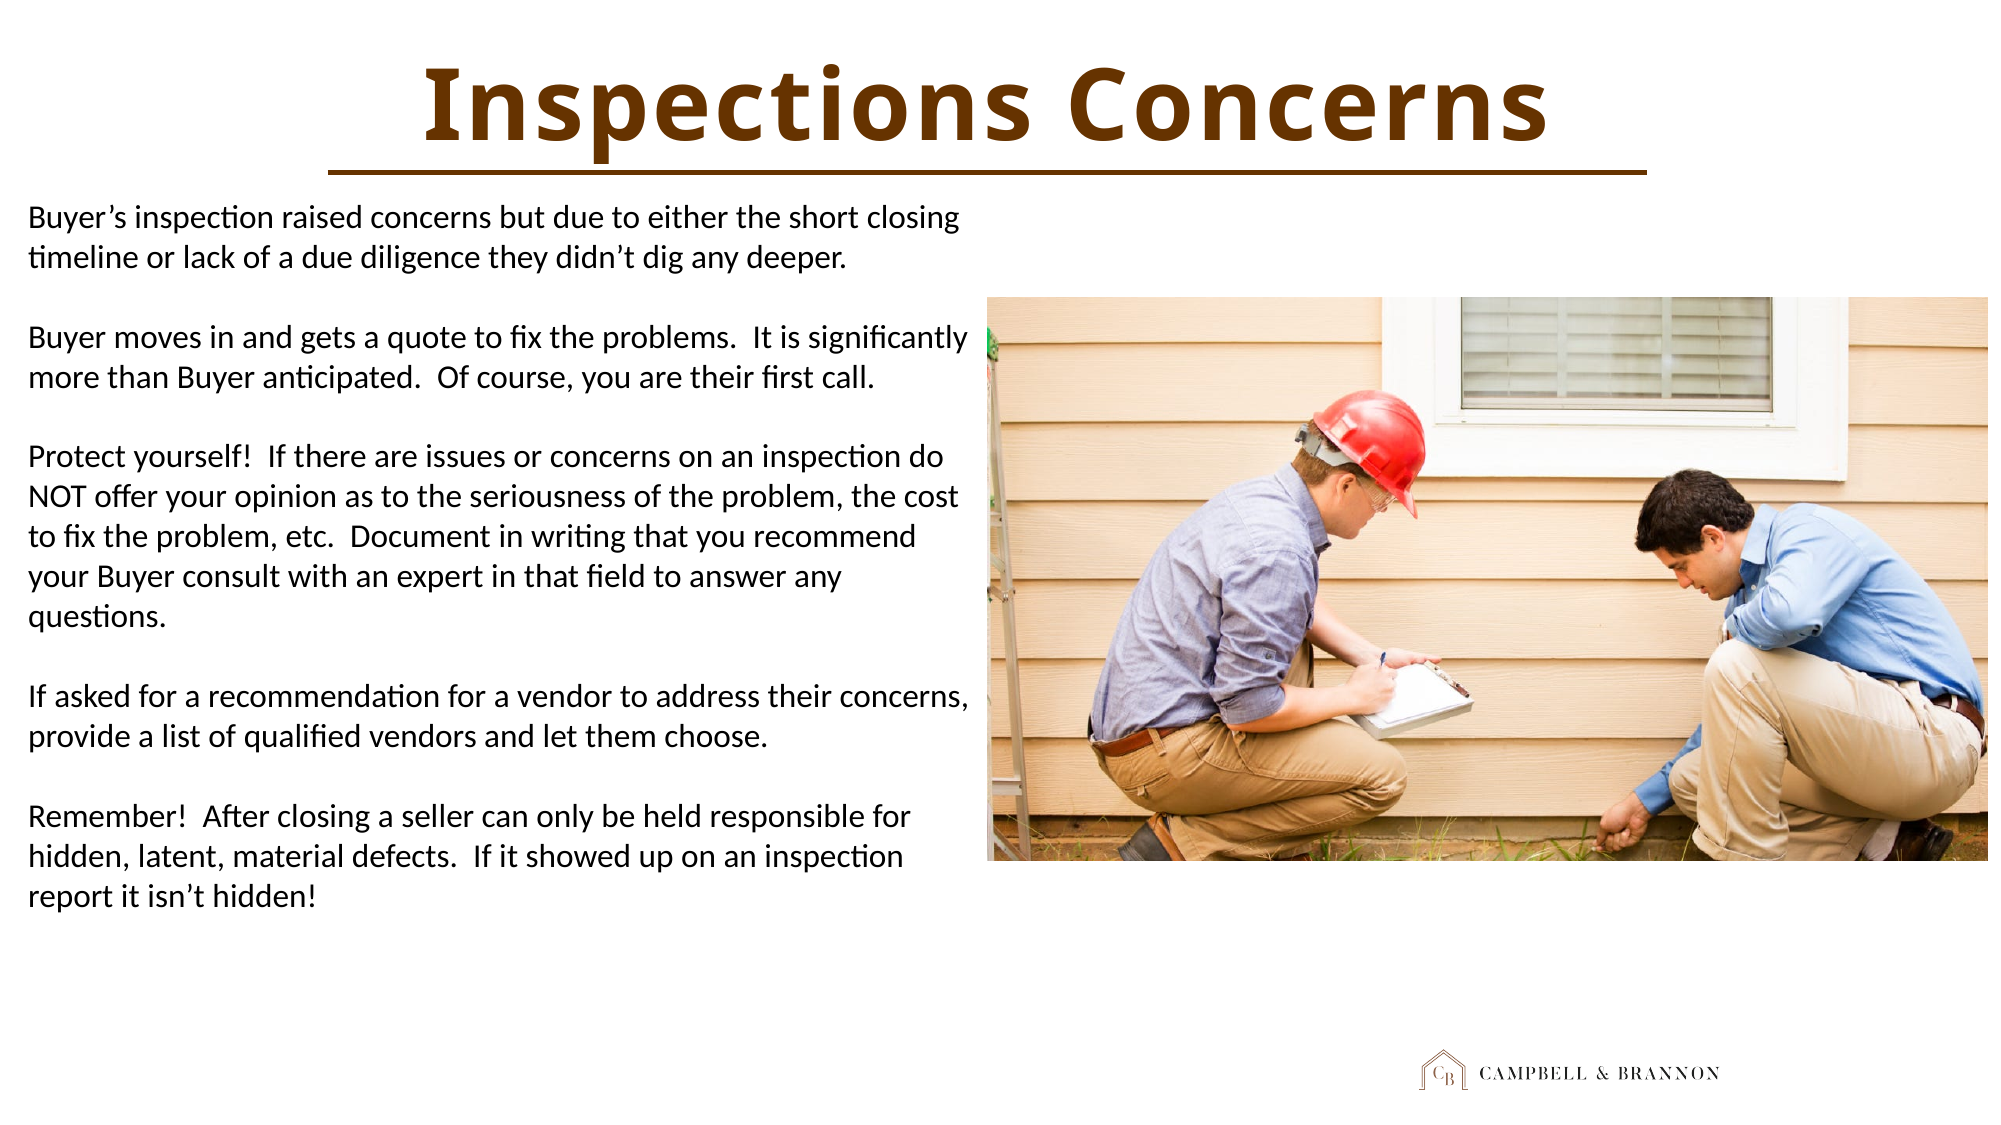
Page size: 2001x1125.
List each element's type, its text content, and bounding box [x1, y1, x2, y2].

text_box Inspections Concerns [327, 173, 1647, 218]
text_box Inspections Concerns [327, 0, 1647, 172]
text_box Buyer’s inspection raised concerns but due to either the short closing timeline or lack of a due diligence they didn’t dig any deeper. Buyer moves in and gets a quote to fix the problems. It is significantly more than Buyer anticipated. Of course, you are their first call. Protect yourself! If there are issues or concerns on an inspection do NOT offer your opinion as to the seriousness of the problem, the cost to fix the problem, etc. Document in writing that you recommend your Buyer consult with an expert in that field to answer any questions. If asked for a recommendation for a vendor to address their concerns, provide a list of qualified vendors and let them choose. Remember! After closing a seller can only be held responsible for hidden, latent, material defects. If it showed up on an inspection report it isn’t hidden! [13, 187, 988, 922]
picture [1419, 1049, 1720, 1090]
picture [987, 297, 1988, 861]
